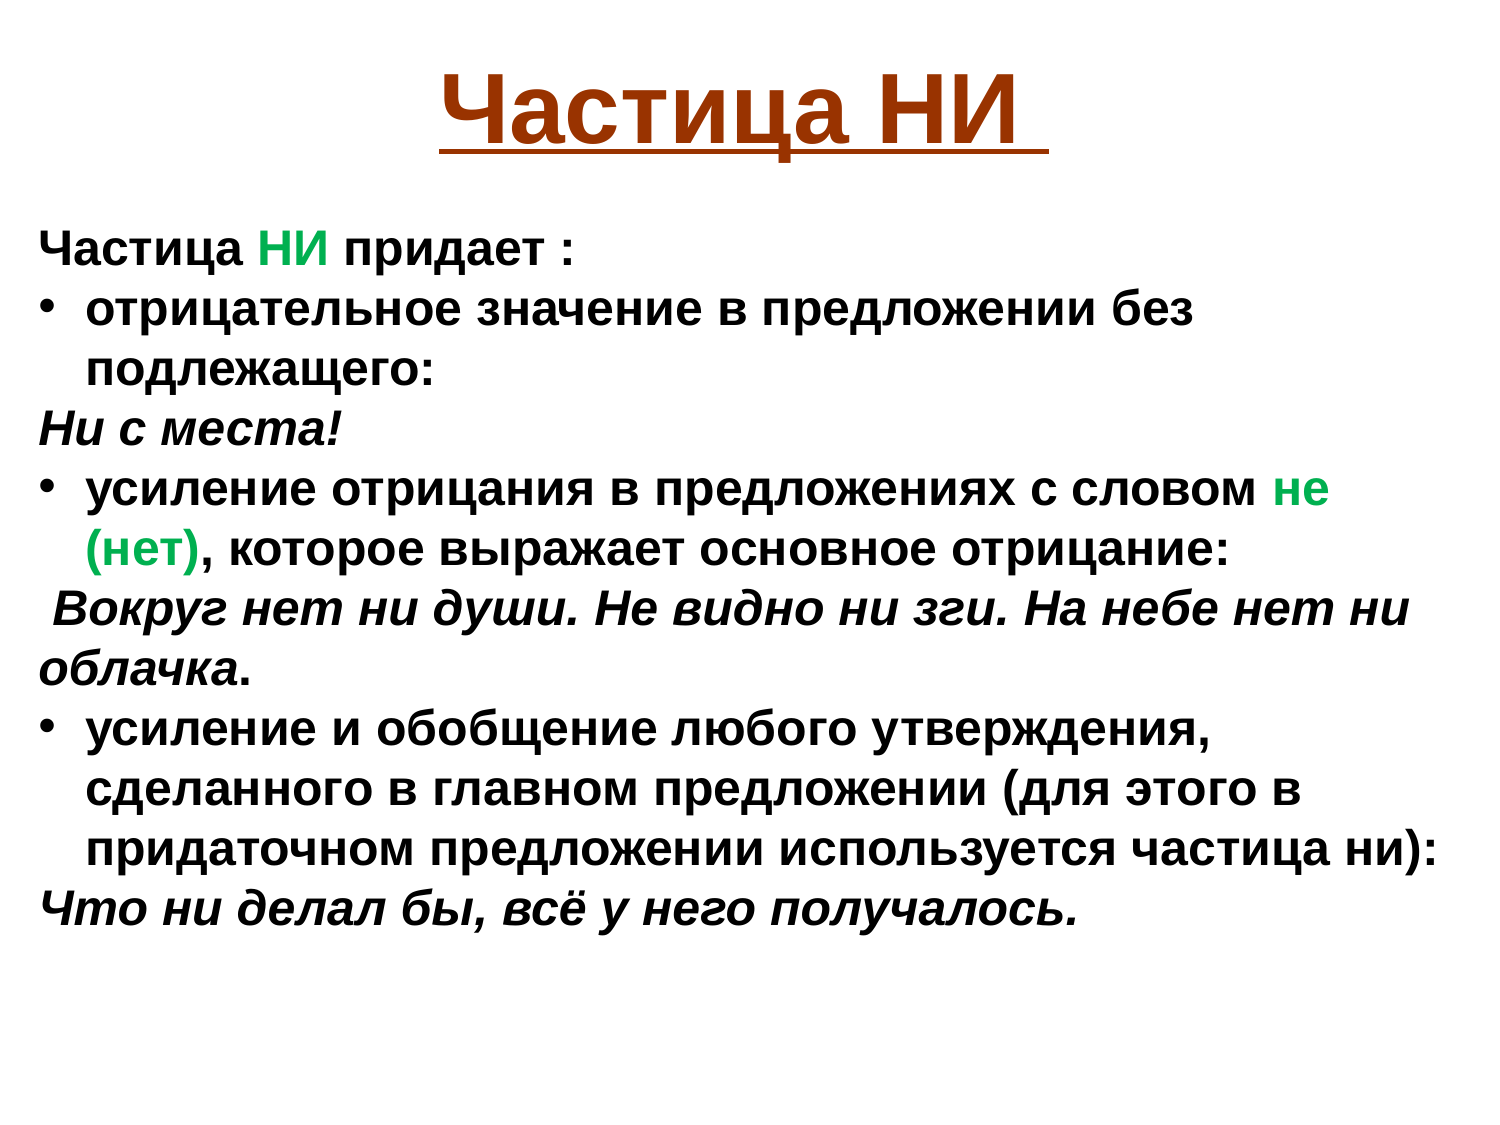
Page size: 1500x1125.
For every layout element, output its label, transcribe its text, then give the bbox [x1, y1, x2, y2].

picture [407, 35, 834, 97]
text_box Частица НИ [194, 35, 1294, 171]
text_box Частица НИ придает : отрицательное значение в предложении без подлежащего: Ни с места! усиление отрицания в предложениях с словом не (нет), которое выражает основное отрицание: Вокруг нет ни души. Не видно ни зги. На небе нет ни облачка. усиление и обобщение любого утверждения, сделанного в главном предложении (для этого в придаточном предложении используется частица ни): Что ни делал бы, всё у него получалось. [23, 208, 1465, 1088]
